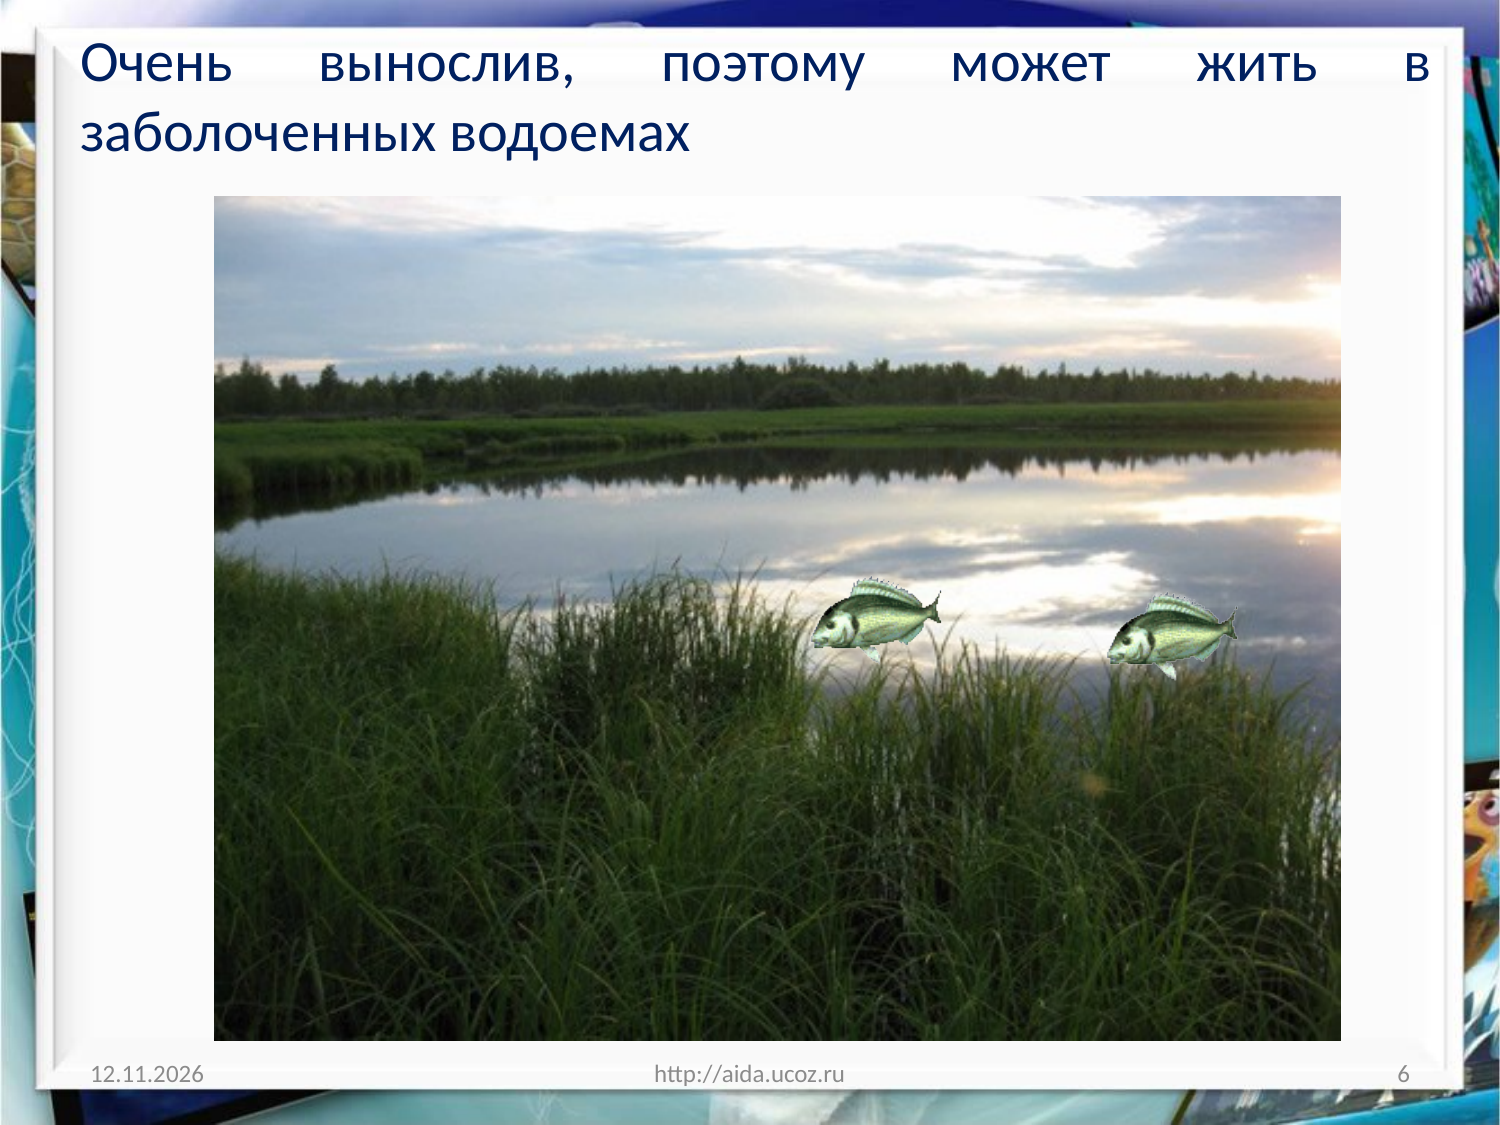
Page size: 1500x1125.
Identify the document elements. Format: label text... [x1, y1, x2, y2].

text_box Очень вынослив, поэтому может жить в заболоченных водоемах [64, 15, 1447, 216]
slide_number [75, 1042, 425, 1103]
footer http://aida.ucoz.ru [512, 1049, 988, 1103]
picture [0, 0, 1500, 1125]
slide_number 6 [1074, 1042, 1425, 1103]
